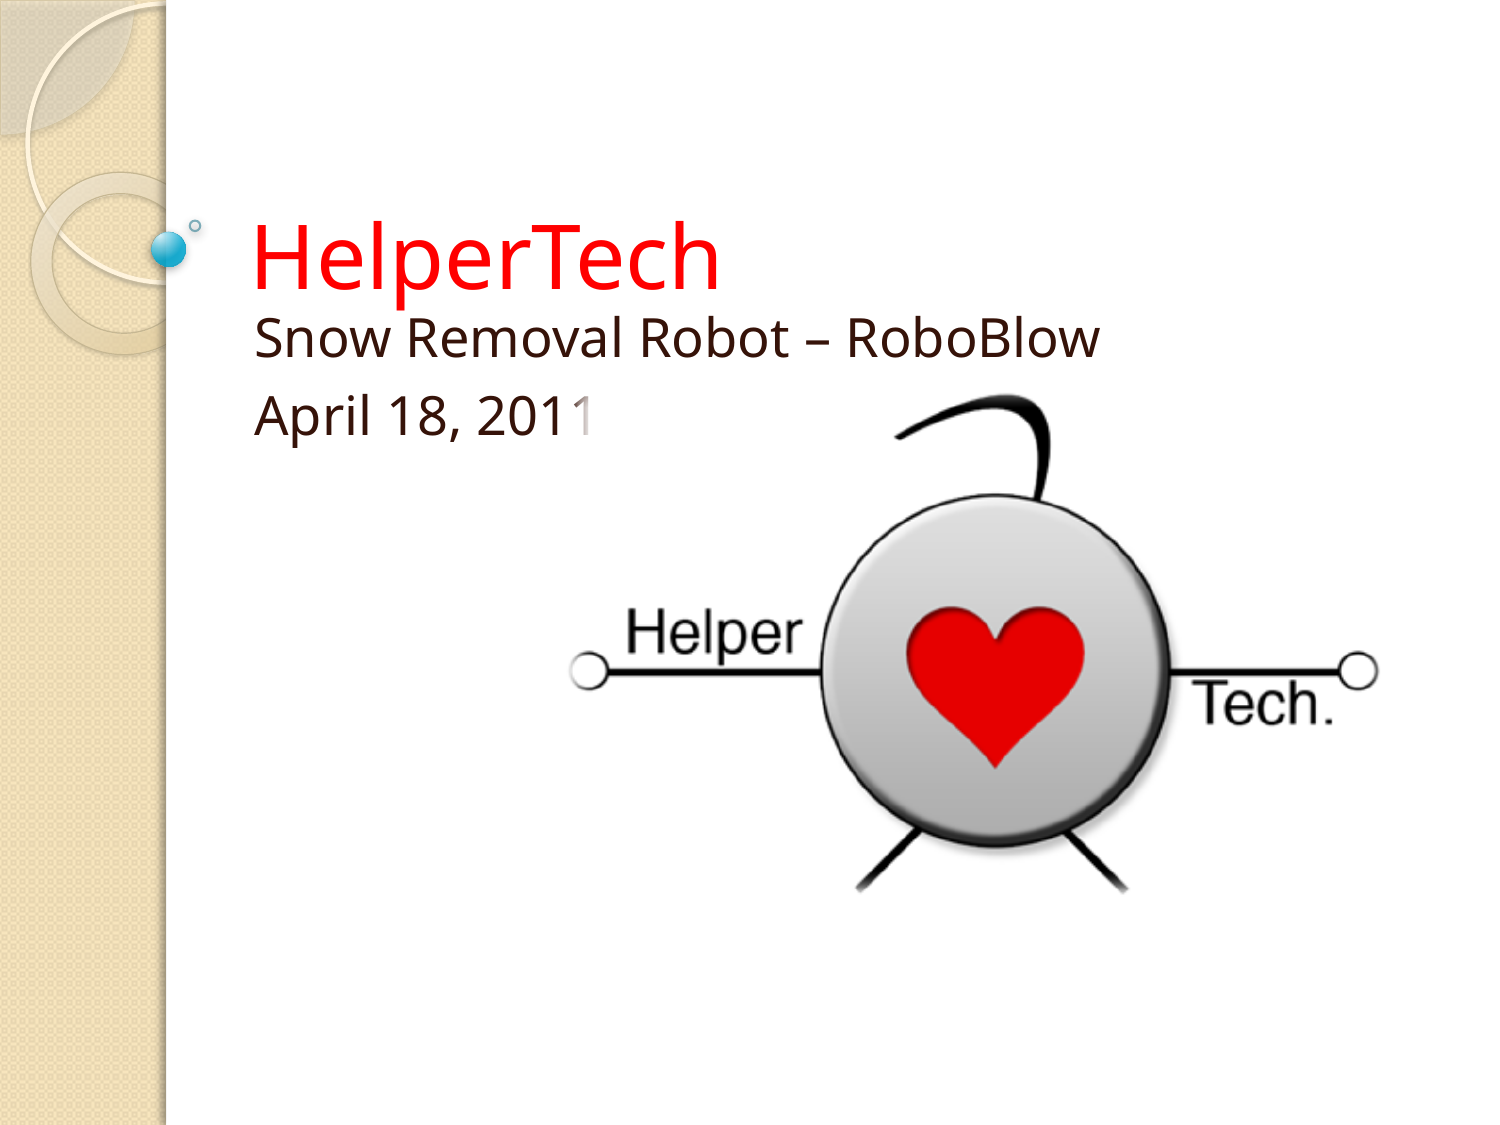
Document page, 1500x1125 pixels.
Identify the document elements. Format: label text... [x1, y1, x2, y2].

picture [560, 373, 1398, 905]
title HelperTech [234, 59, 1450, 303]
subtitle Snow Removal Robot – RoboBlow April 18, 2011 [234, 303, 1450, 591]
